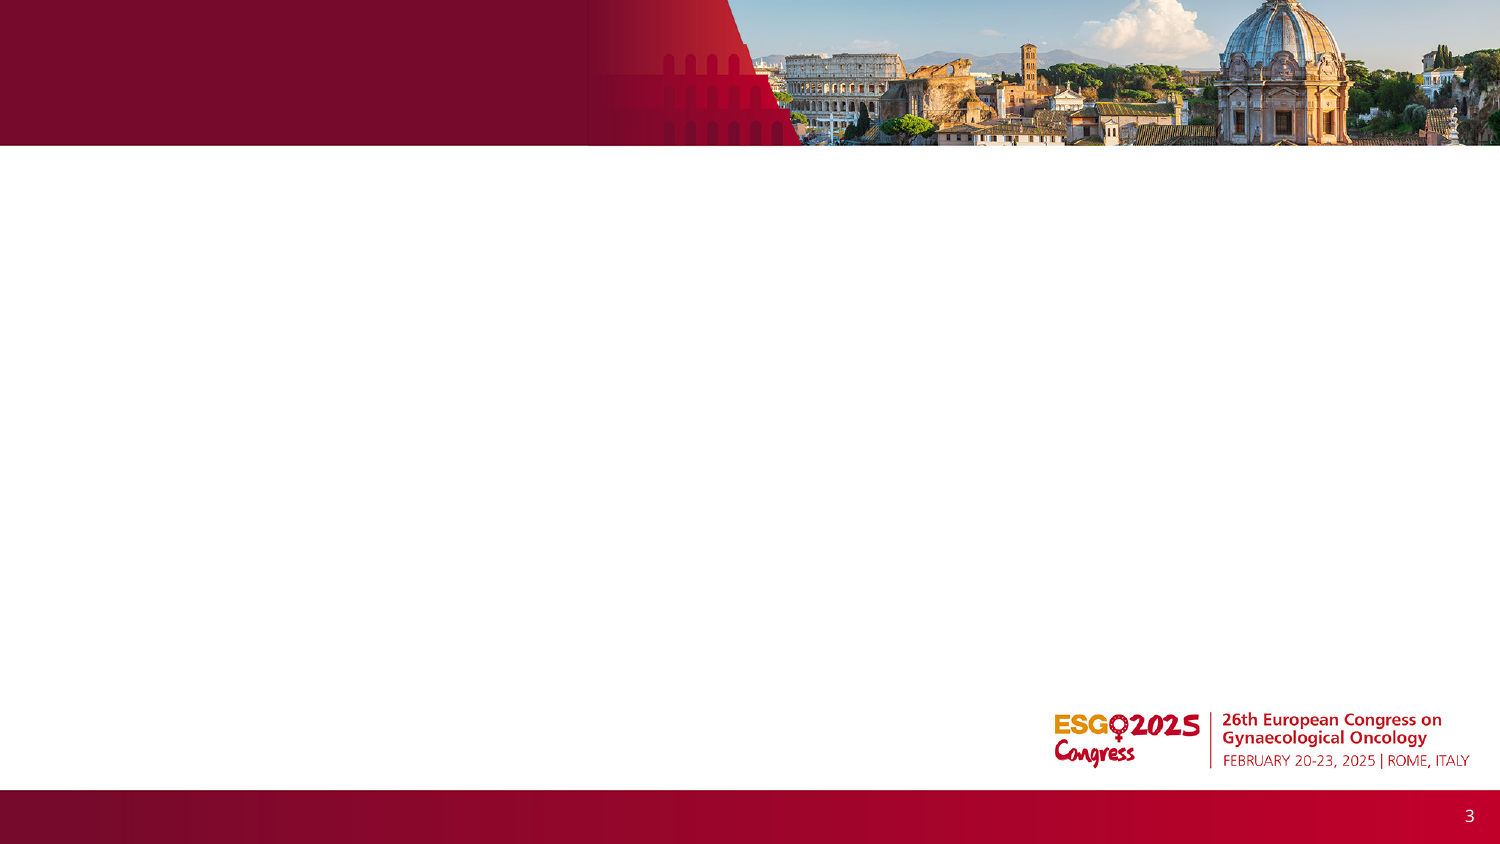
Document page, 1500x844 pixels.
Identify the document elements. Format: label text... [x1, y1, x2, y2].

slide_number 3 [1412, 790, 1490, 844]
picture [0, 0, 1500, 844]
